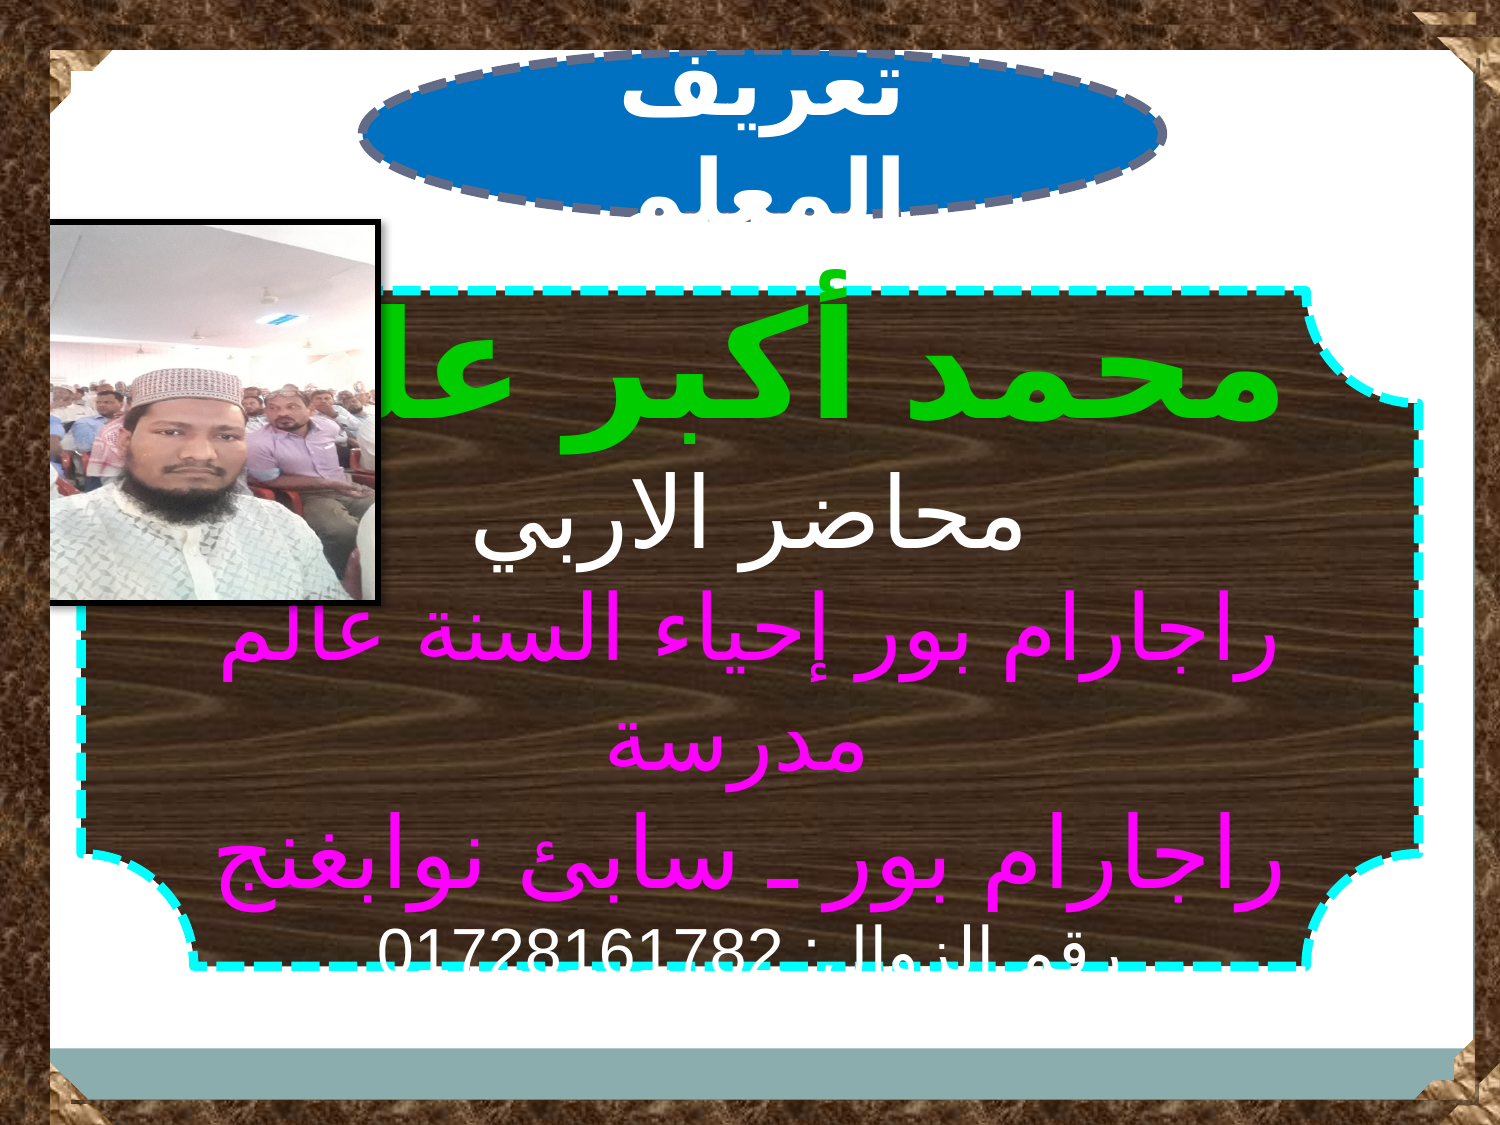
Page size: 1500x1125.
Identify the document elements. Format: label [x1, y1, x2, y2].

text_box [24, 24, 1500, 1125]
text_box [0, 0, 1500, 1125]
